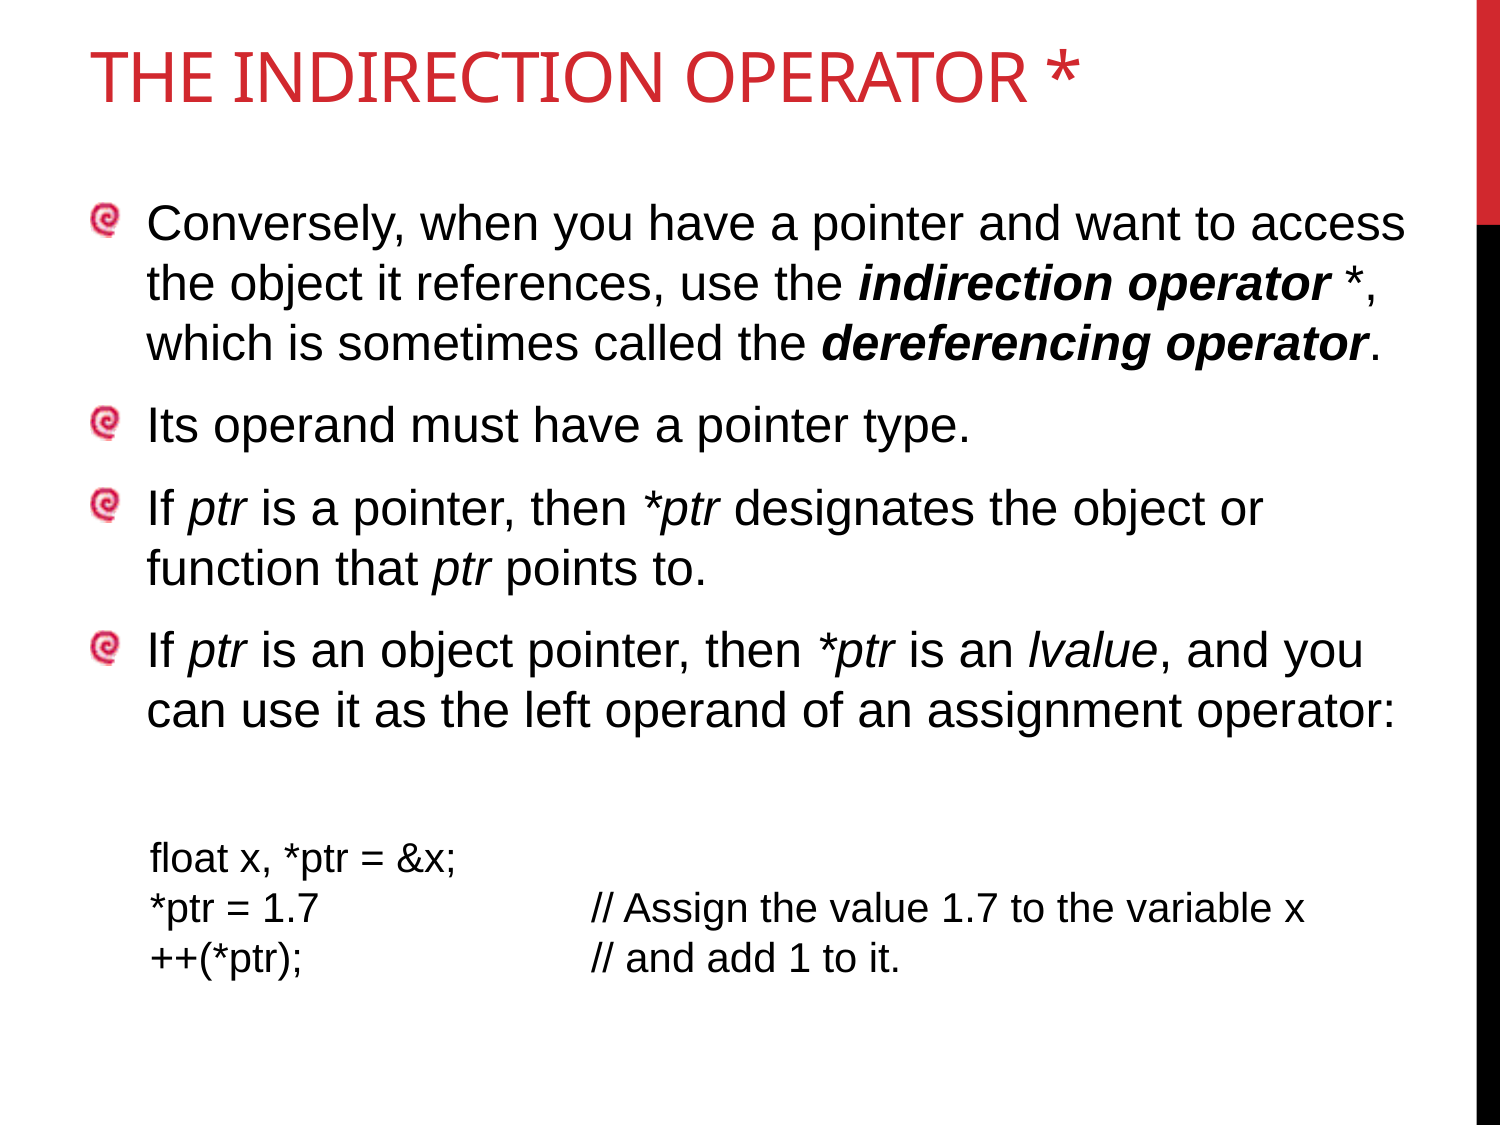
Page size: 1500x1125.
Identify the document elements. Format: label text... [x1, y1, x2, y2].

picture [90, 405, 123, 441]
picture [90, 202, 123, 238]
title The Indirection operator * [75, 25, 1428, 124]
text_box float x, *ptr = &x; *ptr = 1.7 ++(*ptr); [135, 823, 483, 988]
text_box // Assign the value 1.7 to the variable x // and add 1 to it. [576, 873, 1332, 989]
picture [90, 487, 123, 523]
picture [90, 630, 123, 666]
list Conversely, when you have a pointer and want to access the object it references, use the indirection operator *, which is sometimes called the dereferencing operator. Its operand must have a pointer type. If ptr is a pointer, then *ptr designates the object or function that ptr points to. If ptr is an object pointer, then *ptr is an lvalue, and you can use it as the left operand of an assignment operator: [75, 182, 1428, 1052]
